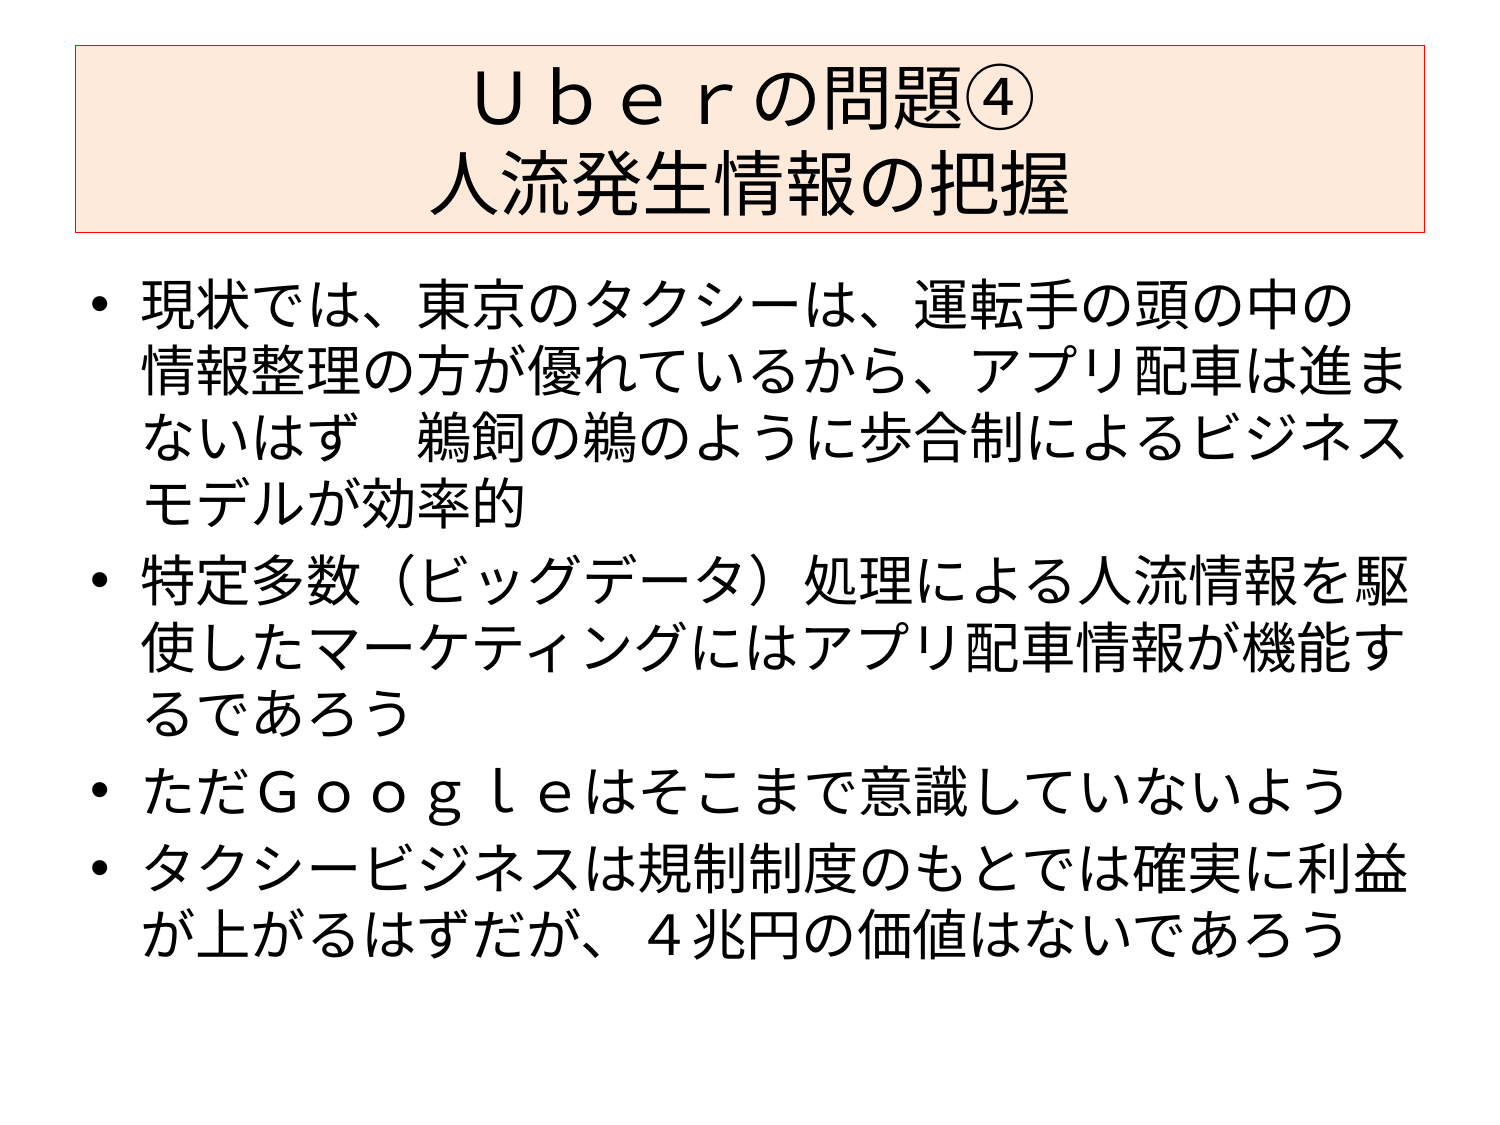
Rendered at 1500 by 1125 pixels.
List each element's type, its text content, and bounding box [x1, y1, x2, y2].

title Ｕｂｅｒの問題④ 人流発生情報の把握 [75, 45, 1425, 233]
list 現状では、東京のタクシーは、運転手の頭の中の情報整理の方が優れているから、アプリ配車は進まないはず 鵜飼の鵜のように歩合制によるビジネスモデルが効率的 特定多数（ビッグデータ）処理による人流情報を駆使したマーケティングにはアプリ配車情報が機能するであろう ただＧｏｏｇｌｅはそこまで意識していないよう タクシービジネスは規制制度のもとでは確実に利益が上がるはずだが、４兆円の価値はないであろう [75, 262, 1425, 1005]
